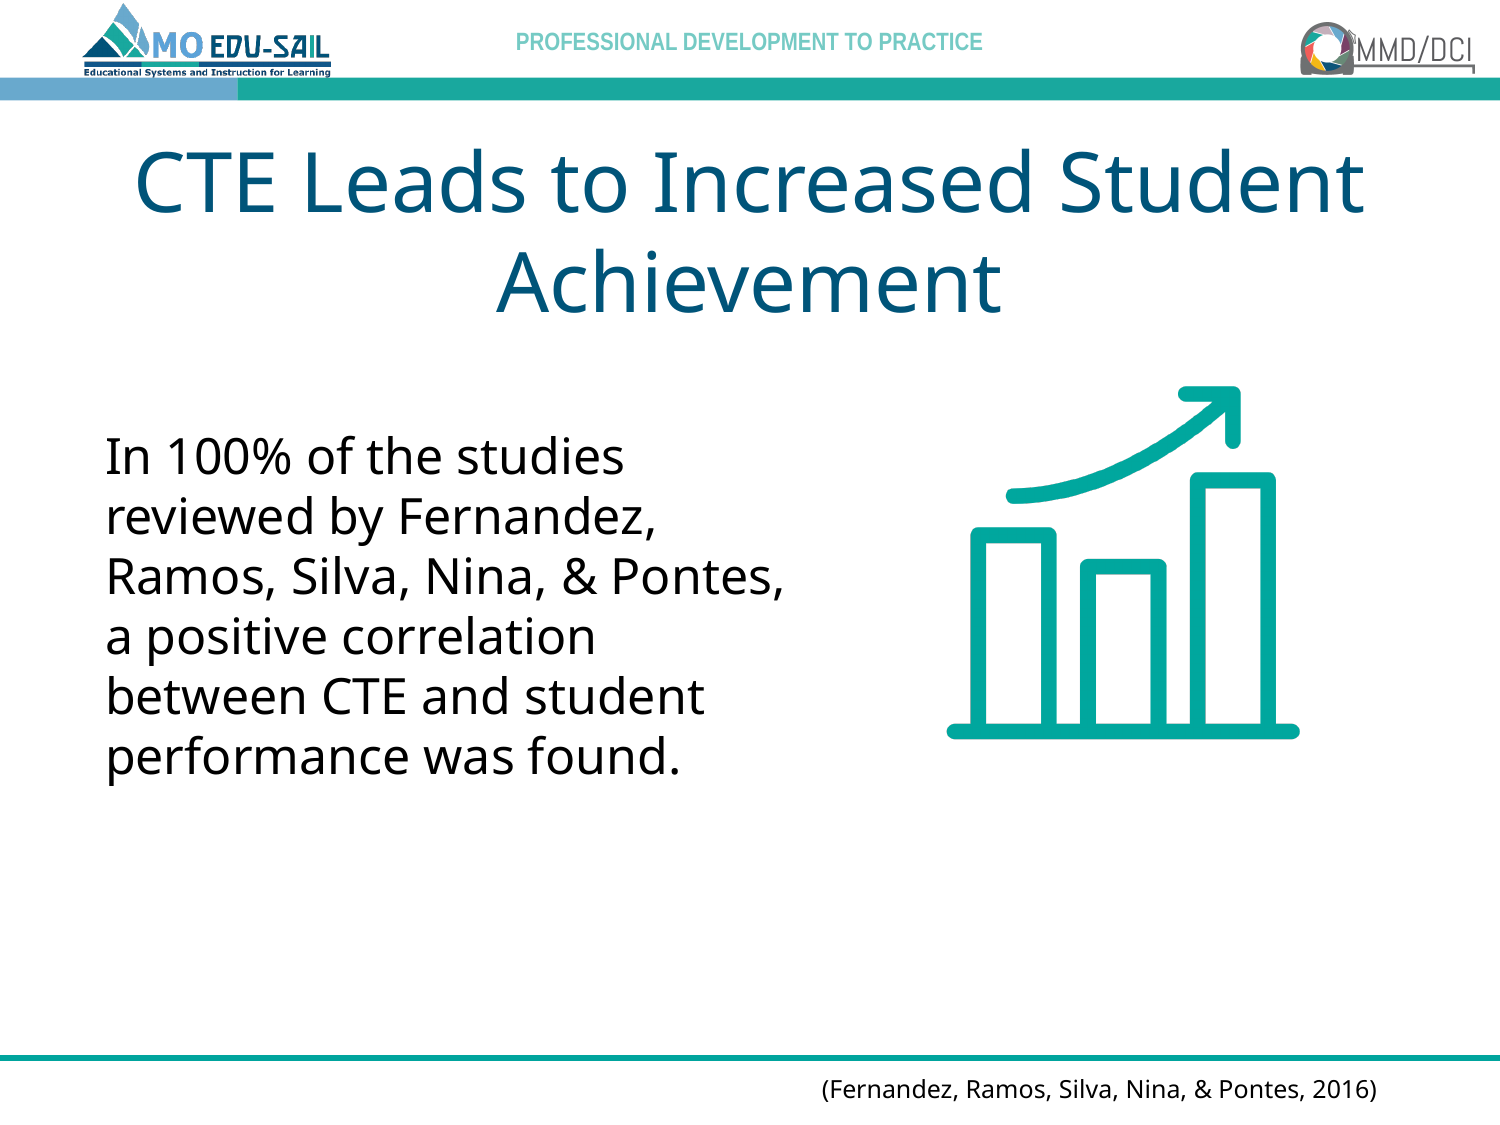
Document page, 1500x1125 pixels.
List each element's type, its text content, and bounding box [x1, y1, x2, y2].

list In 100% of the studies reviewed by Fernandez, Ramos, Silva, Nina, & Pontes, a positive correlation between CTE and student performance was found. [75, 409, 806, 950]
picture [887, 278, 908, 285]
picture [1300, 22, 1475, 75]
picture [838, 278, 1407, 847]
title CTE Leads to Increased Student Achievement [75, 98, 1425, 360]
text_box (Fernandez, Ramos, Silva, Nina, & Pontes, 2016) [805, 1066, 1425, 1125]
picture [82, 0, 331, 81]
